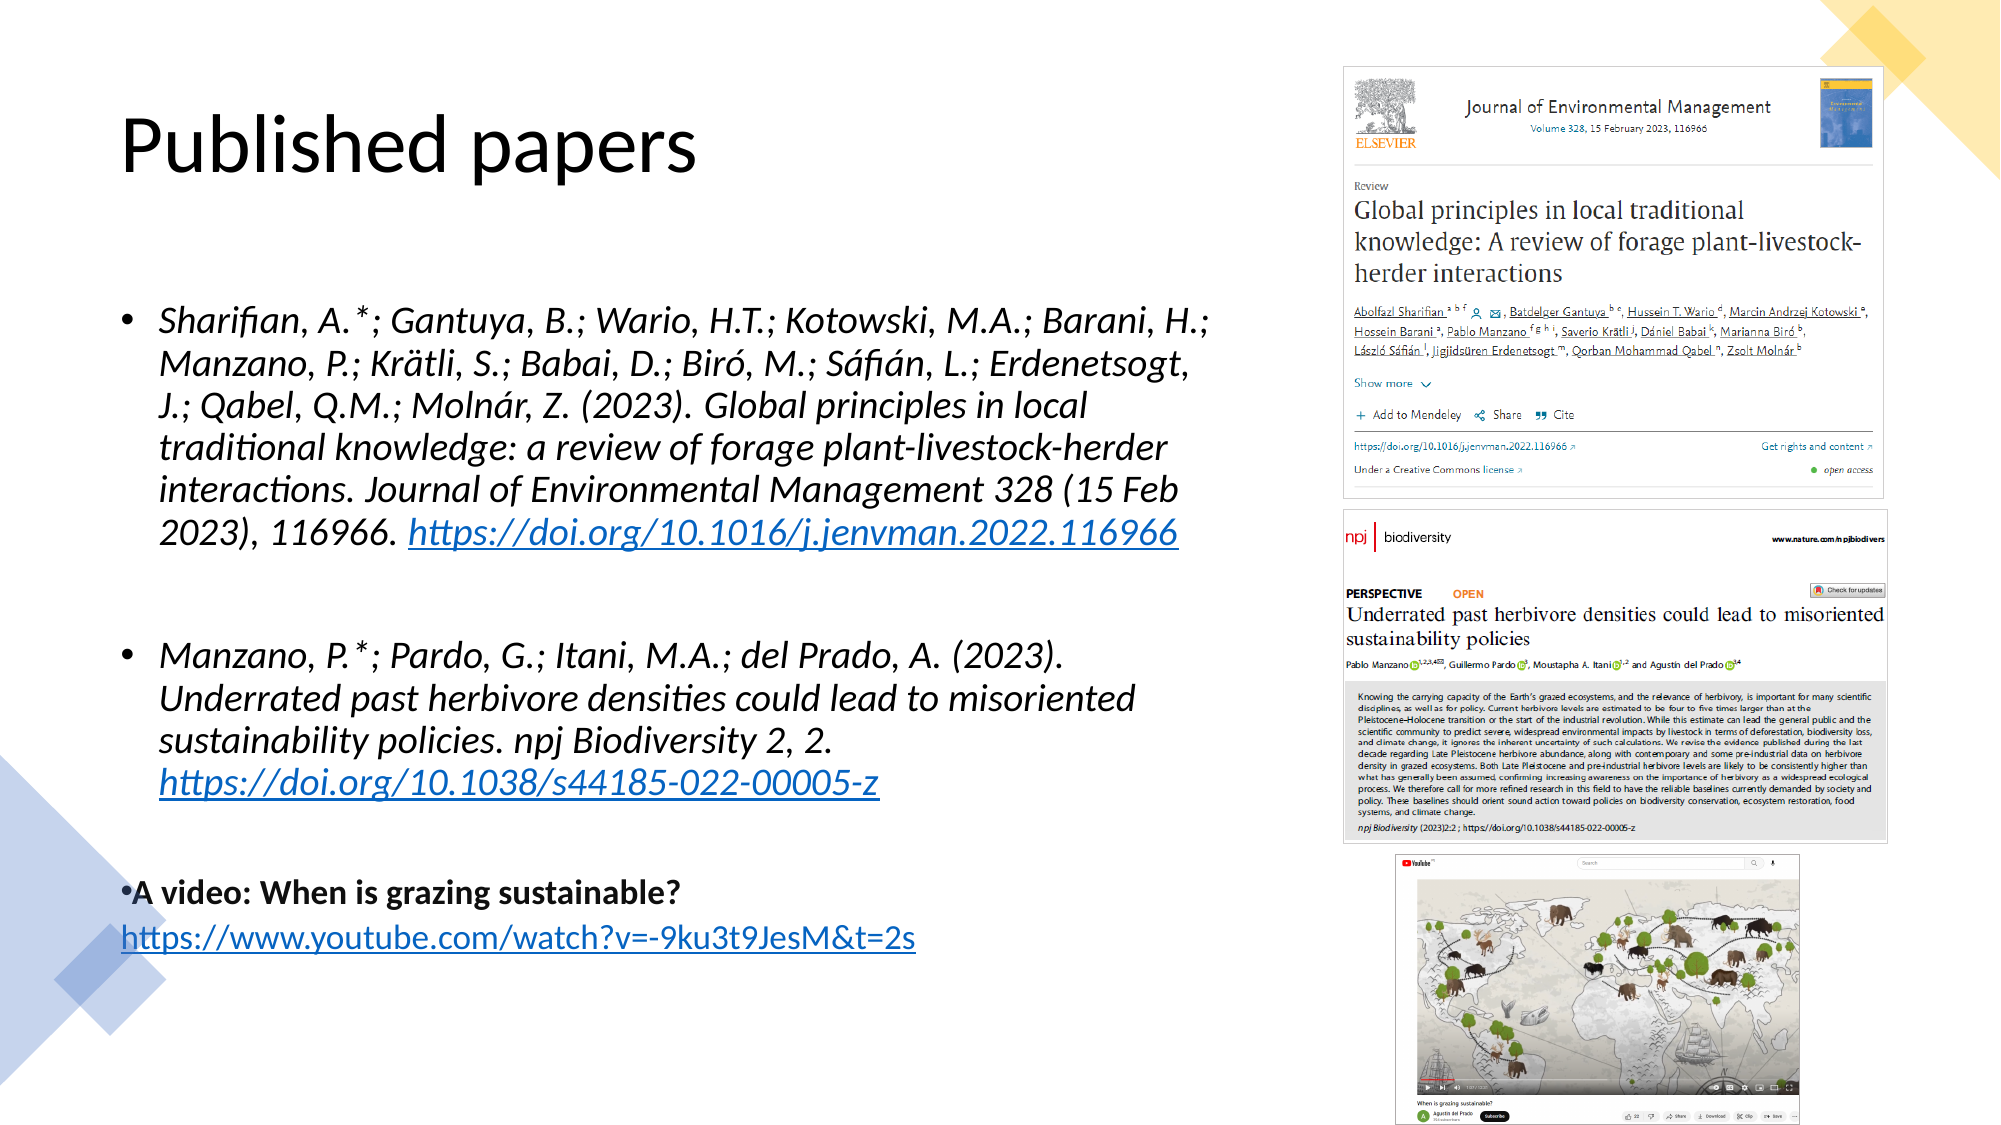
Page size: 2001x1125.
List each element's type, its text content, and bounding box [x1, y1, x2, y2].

list Sharifian, A.*; Gantuya, B.; Wario, H.T.; Kotowski, M.A.; Barani, H.; Manzano, P.; Krätli, S.; Babai, D.; Biró, M.; Sáfián, L.; Erdenetsogt, J.; Qabel, Q.M.; Molnár, Z. (2023). Global principles in local traditional knowledge: a review of forage plant-livestock-herder interactions. Journal of Environmental Management 328 (15 Feb 2023), 116966. https://doi.org/10.1016/j.jenvman.2022.116966 Manzano, P.*; Pardo, G.; Itani, M.A.; del Prado, A. (2023). Underrated past herbivore densities could lead to misoriented sustainability policies. npj Biodiversity 2, 2. https://doi.org/10.1038/s44185-022-00005-z A video: When is grazing sustainable? https://www.youtube.com/watch?v=-9ku3t9JesM&t=2s [105, 292, 1238, 1014]
text_box [0, 753, 168, 1088]
picture [1343, 509, 1888, 844]
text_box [1819, 0, 2000, 180]
picture [1342, 66, 1884, 499]
text_box [0, 0, 2000, 1125]
text_box [52, 921, 168, 1038]
picture [1394, 854, 1800, 1125]
title Published papers [105, 52, 1238, 240]
